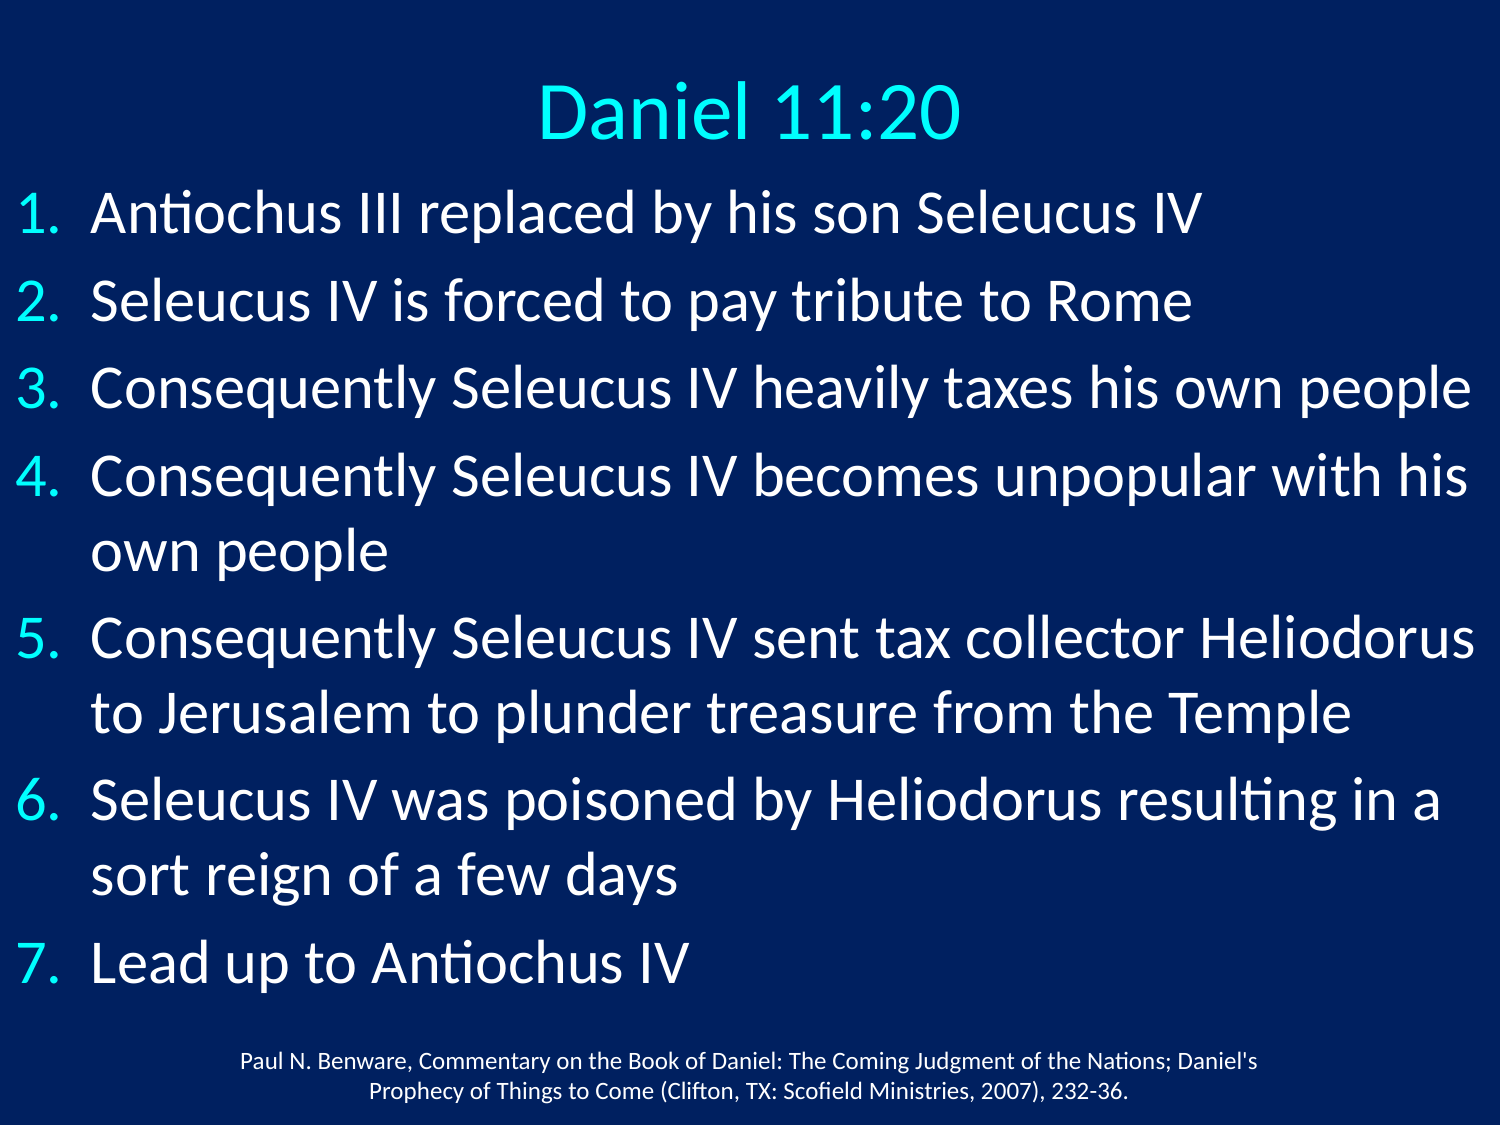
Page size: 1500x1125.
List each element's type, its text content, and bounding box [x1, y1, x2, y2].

text_box Paul N. Benware, Commentary on the Book of Daniel: The Coming Judgment of the Nations; Daniel's Prophecy of Things to Come (Clifton, TX: Scofield Ministries, 2007), 232-36. [174, 1037, 1325, 1113]
list Antiochus III replaced by his son Seleucus IV Seleucus IV is forced to pay tribute to Rome Consequently Seleucus IV heavily taxes his own people Consequently Seleucus IV becomes unpopular with his own people Consequently Seleucus IV sent tax collector Heliodorus to Jerusalem to plunder treasure from the Temple Seleucus IV was poisoned by Heliodorus resulting in a sort reign of a few days Lead up to Antiochus IV [0, 163, 1500, 1014]
title Daniel 11:20 [438, 37, 1062, 163]
